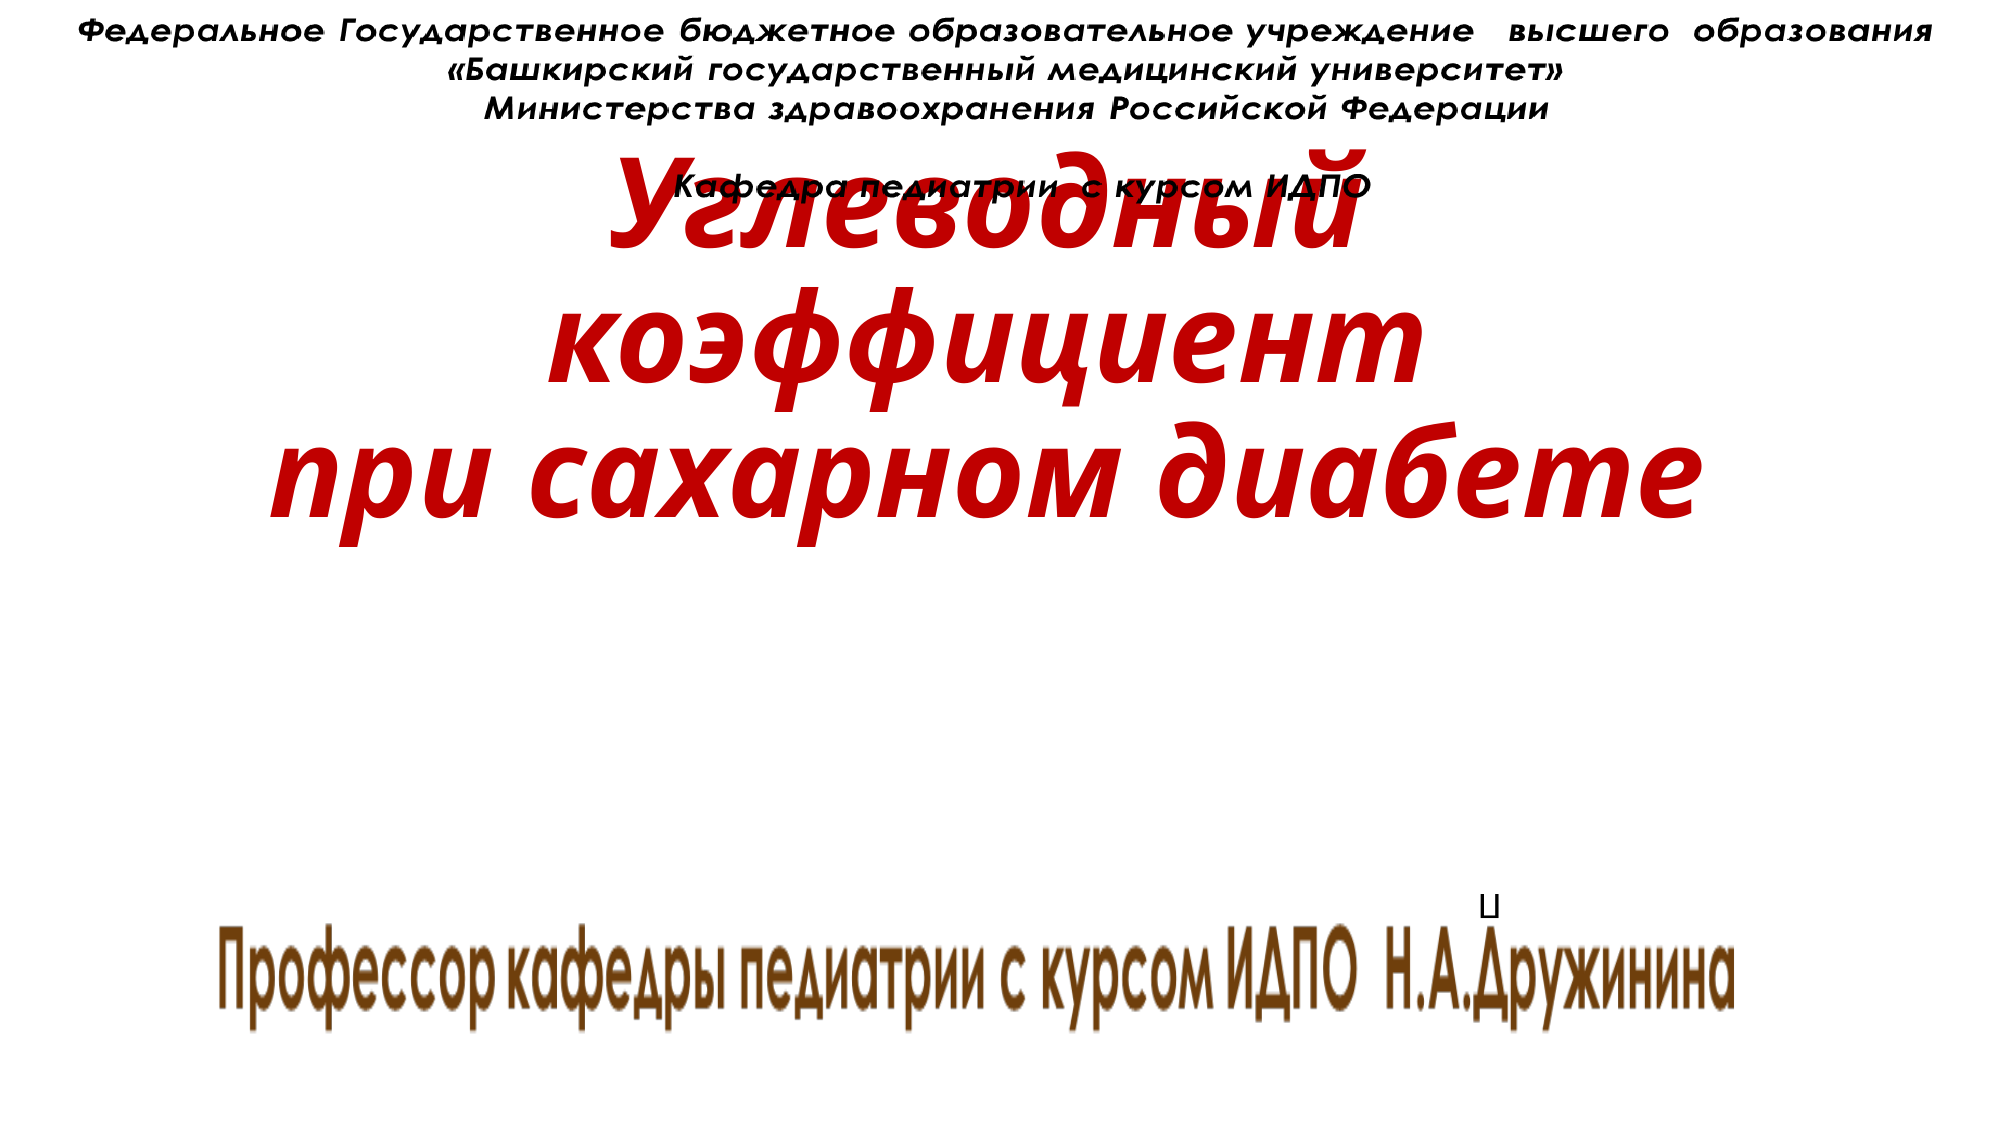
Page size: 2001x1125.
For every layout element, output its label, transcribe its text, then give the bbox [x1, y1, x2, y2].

title Углеводный коэффициент при сахарном диабете [249, 223, 1725, 837]
picture [189, 862, 1763, 1102]
picture [57, 0, 1967, 223]
